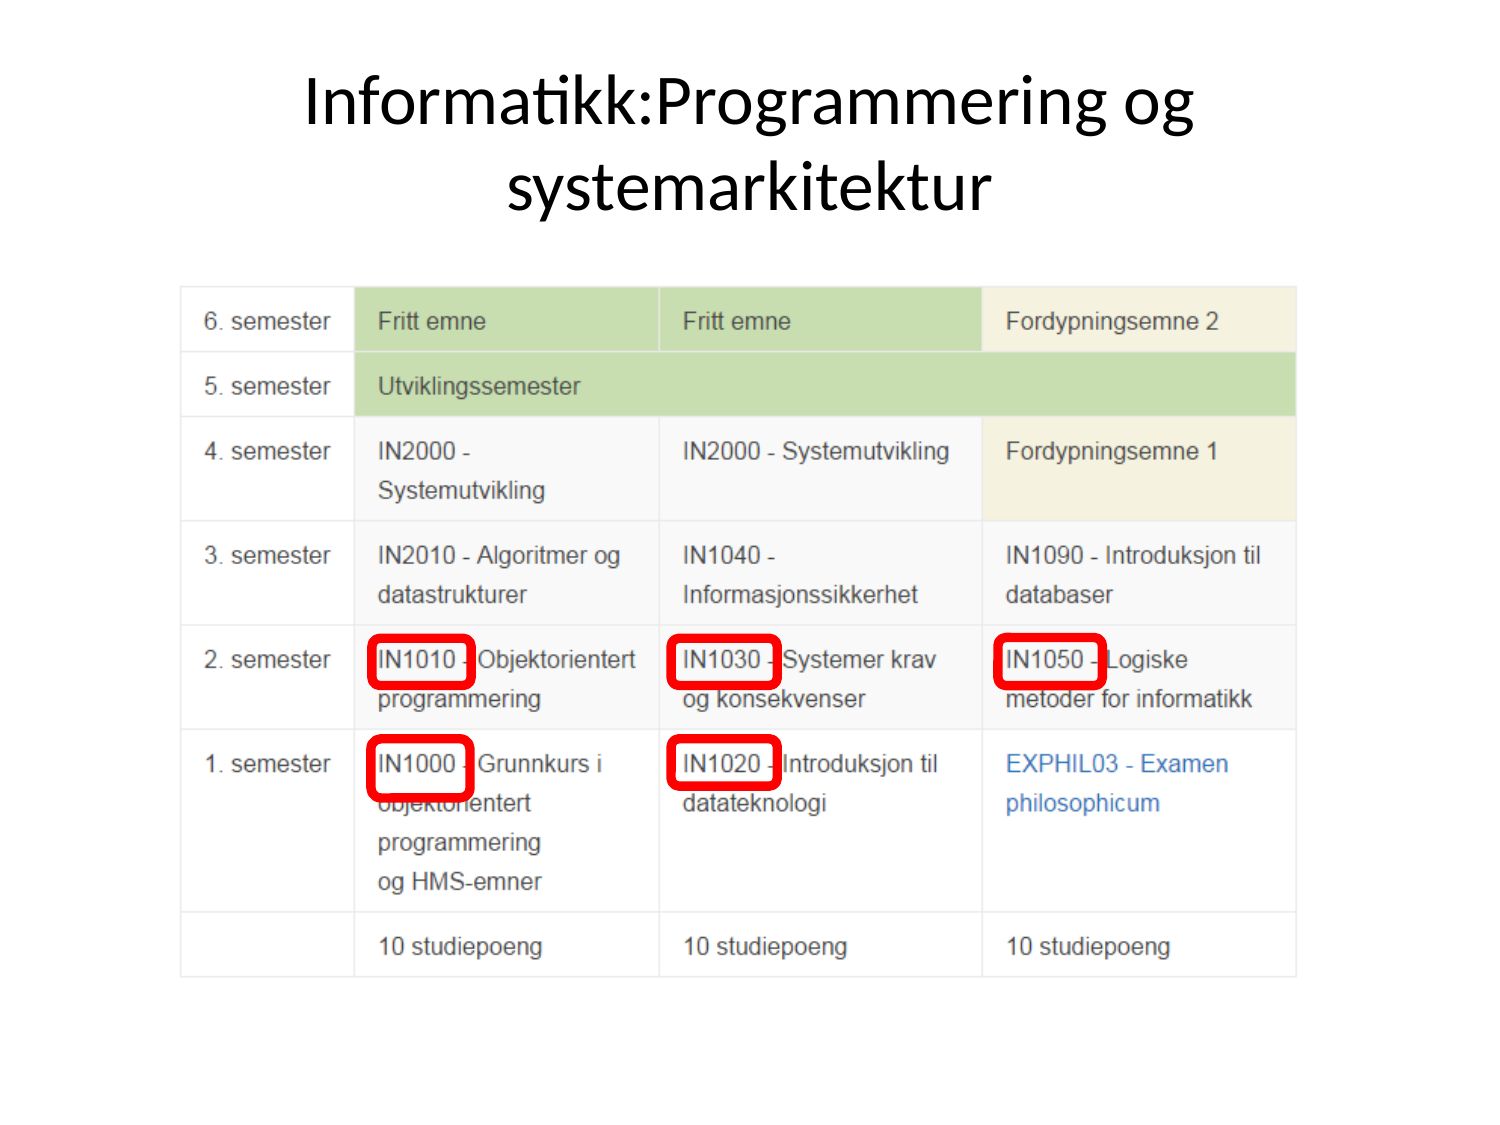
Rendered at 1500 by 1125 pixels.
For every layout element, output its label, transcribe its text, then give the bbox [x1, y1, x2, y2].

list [155, 262, 1344, 1006]
title Informatikk:Programmering og systemarkitektur [75, 45, 1425, 233]
